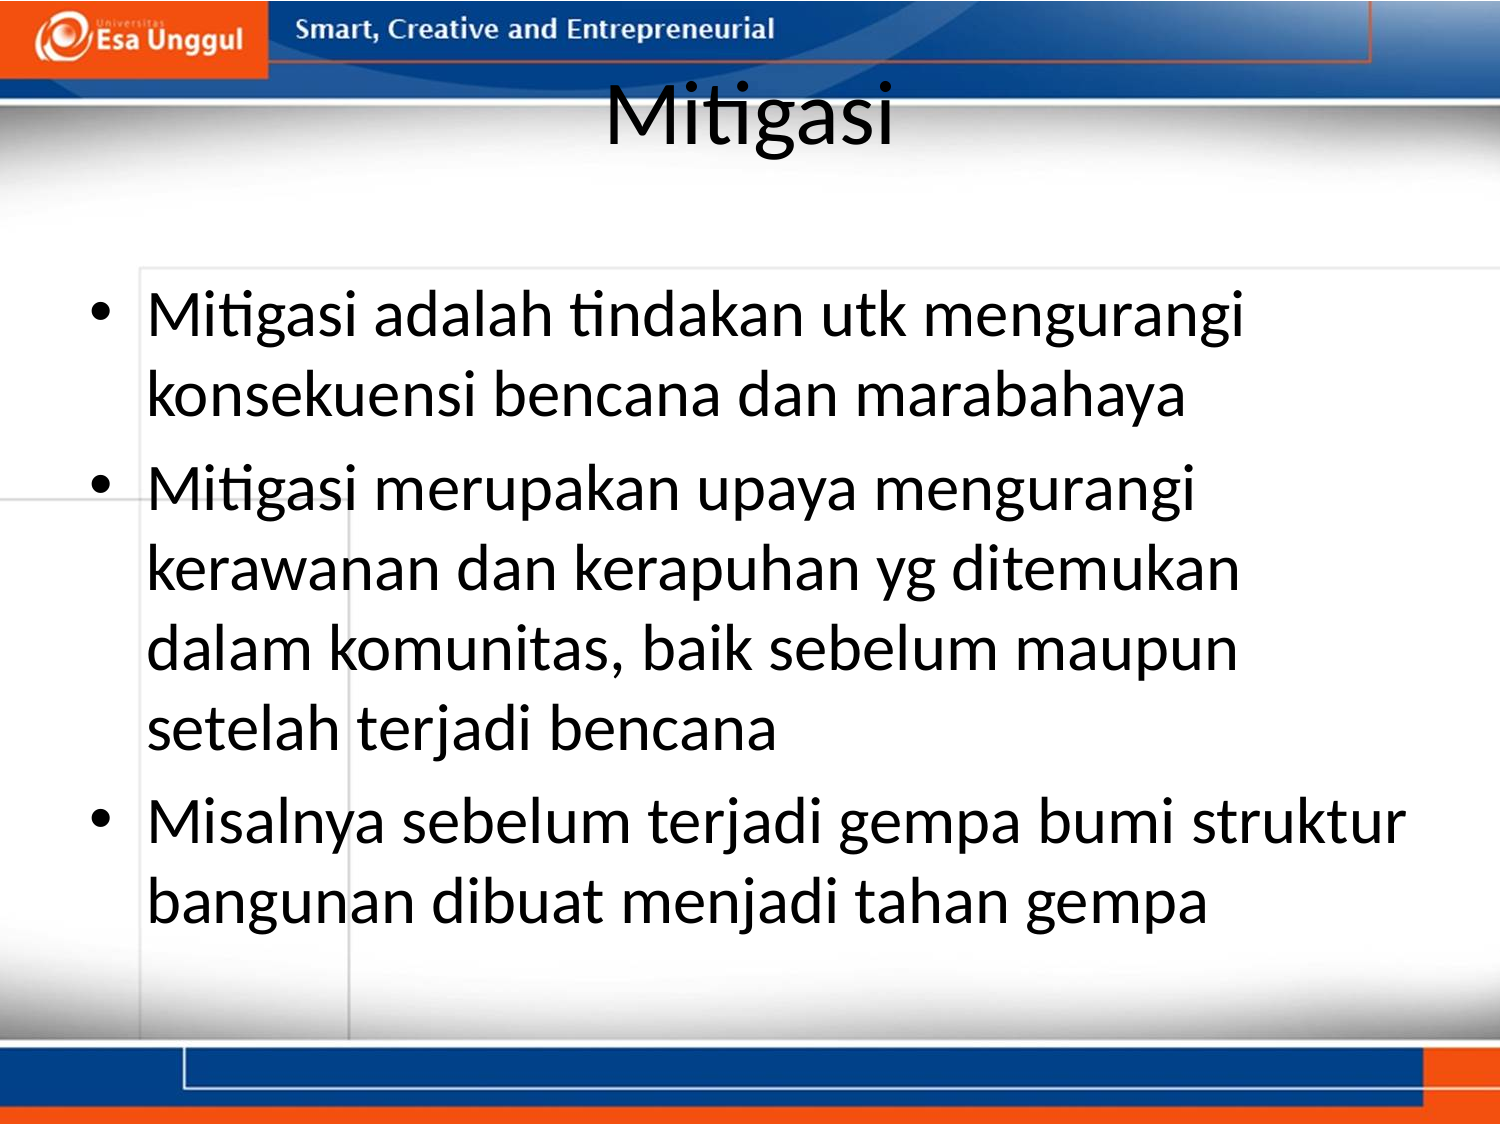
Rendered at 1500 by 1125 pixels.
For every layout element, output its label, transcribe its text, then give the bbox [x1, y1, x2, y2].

picture [0, 1, 1500, 1124]
title Mitigasi [75, 45, 1425, 233]
list Mitigasi adalah tindakan utk mengurangi konsekuensi bencana dan marabahaya Mitigasi merupakan upaya mengurangi kerawanan dan kerapuhan yg ditemukan dalam komunitas, baik sebelum maupun setelah terjadi bencana Misalnya sebelum terjadi gempa bumi struktur bangunan dibuat menjadi tahan gempa [75, 262, 1425, 1005]
